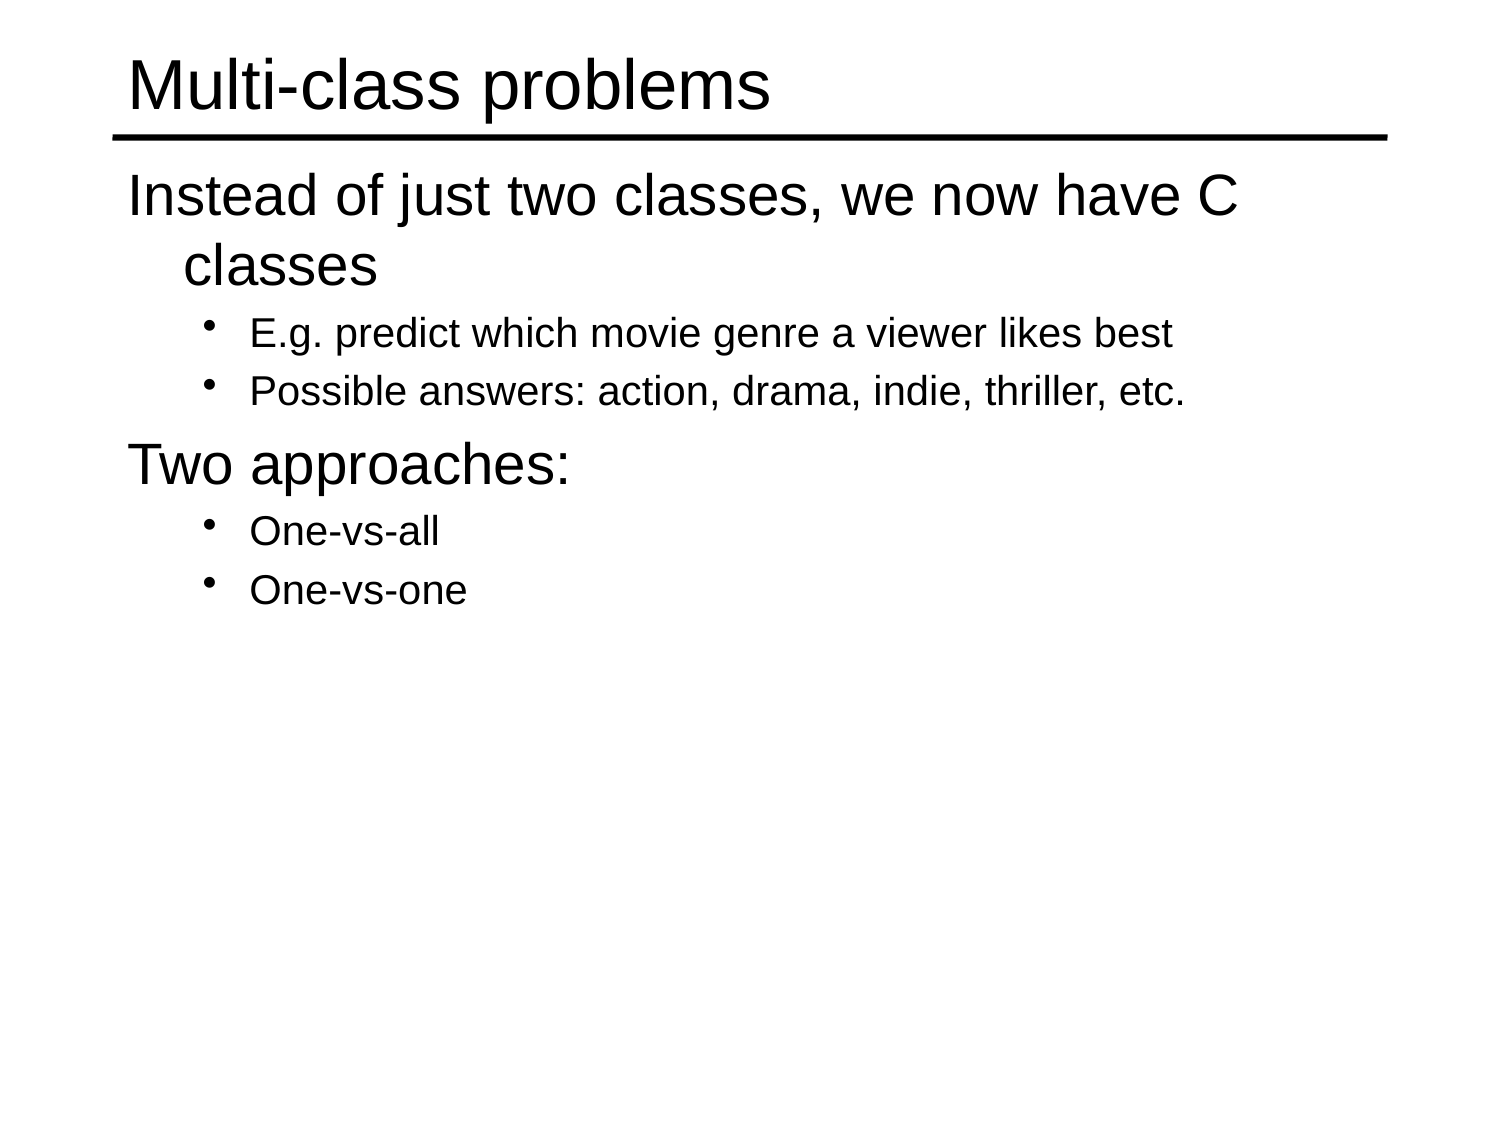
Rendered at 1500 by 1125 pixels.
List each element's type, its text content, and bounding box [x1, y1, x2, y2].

title Multi-class problems [112, 12, 1388, 149]
list Instead of just two classes, we now have C classes E.g. predict which movie genre a viewer likes best Possible answers: action, drama, indie, thriller, etc. Two approaches: One-vs-all One-vs-one [112, 149, 1388, 1013]
